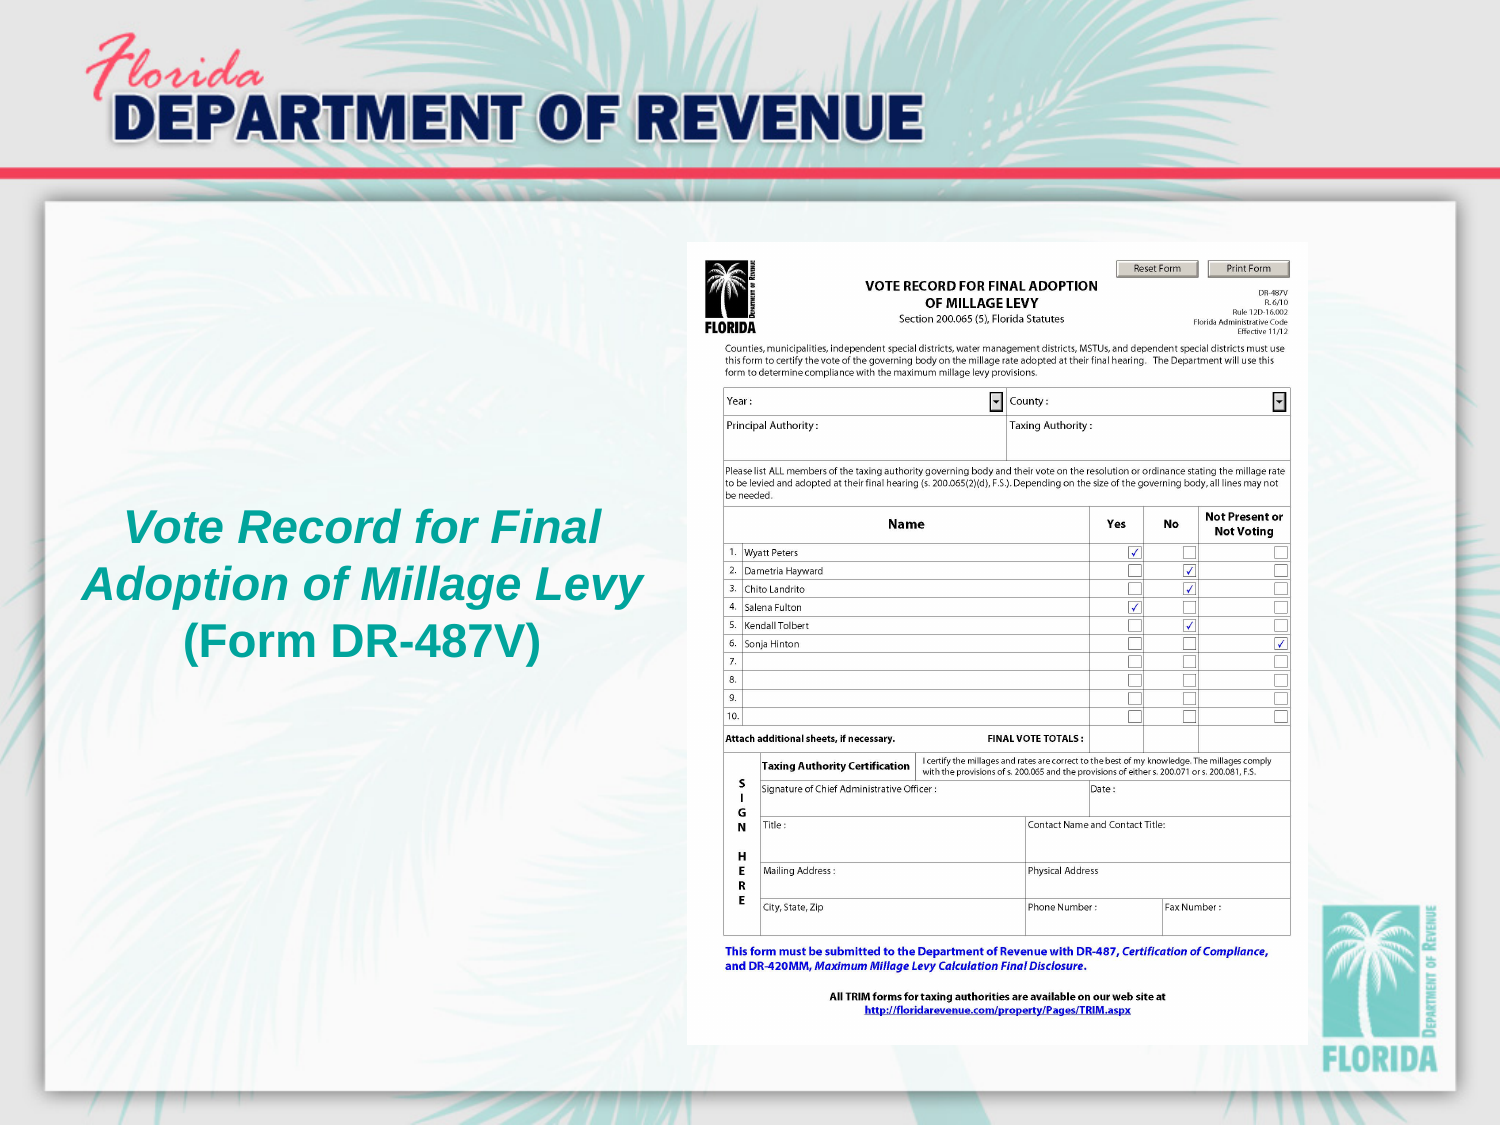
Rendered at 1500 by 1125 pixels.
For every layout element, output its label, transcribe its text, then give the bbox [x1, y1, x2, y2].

title Vote Record for Final Adoption of Millage Levy (Form DR-487V) [24, 487, 682, 675]
picture [0, 0, 1500, 1125]
